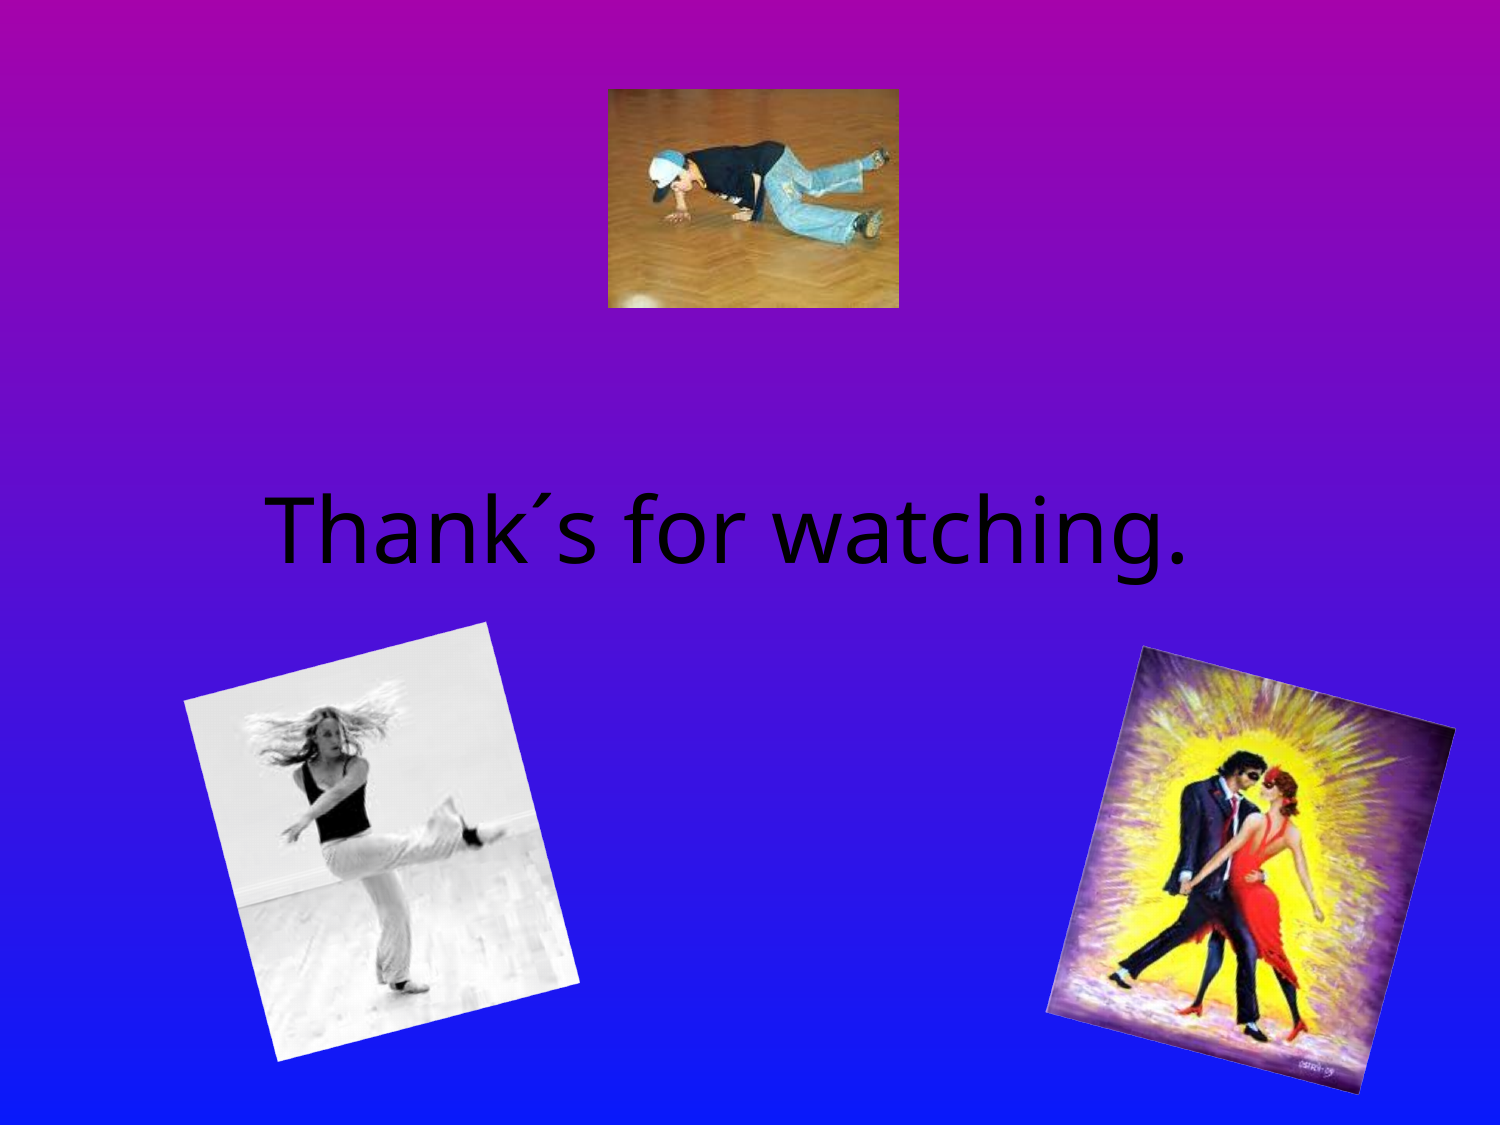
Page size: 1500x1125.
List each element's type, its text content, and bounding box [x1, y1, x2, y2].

picture [1046, 647, 1455, 1094]
picture [185, 623, 579, 1061]
picture [608, 89, 900, 308]
title Thank´s for watching. [53, 385, 1404, 669]
